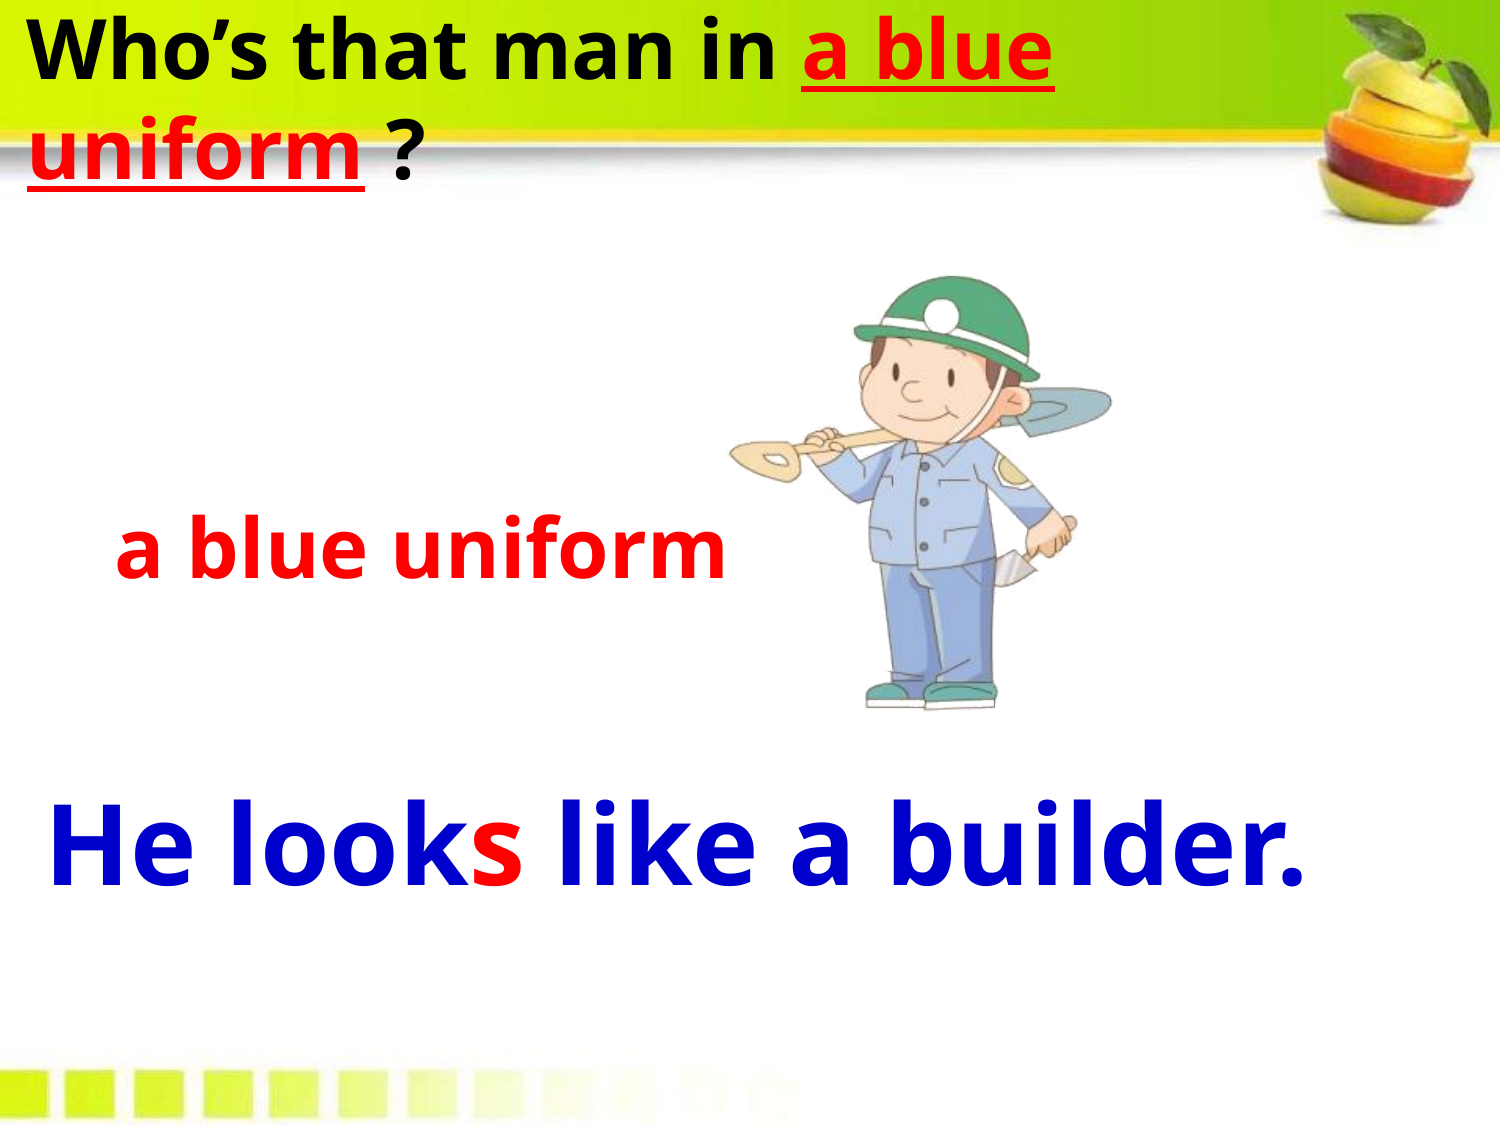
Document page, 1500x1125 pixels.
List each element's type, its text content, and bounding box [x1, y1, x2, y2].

picture [0, 0, 1500, 1125]
text_box a blue uniform [100, 467, 520, 622]
title Who’s that man in a blue uniform ? [11, 19, 1483, 173]
text_box He looks like a builder. [29, 763, 1447, 917]
